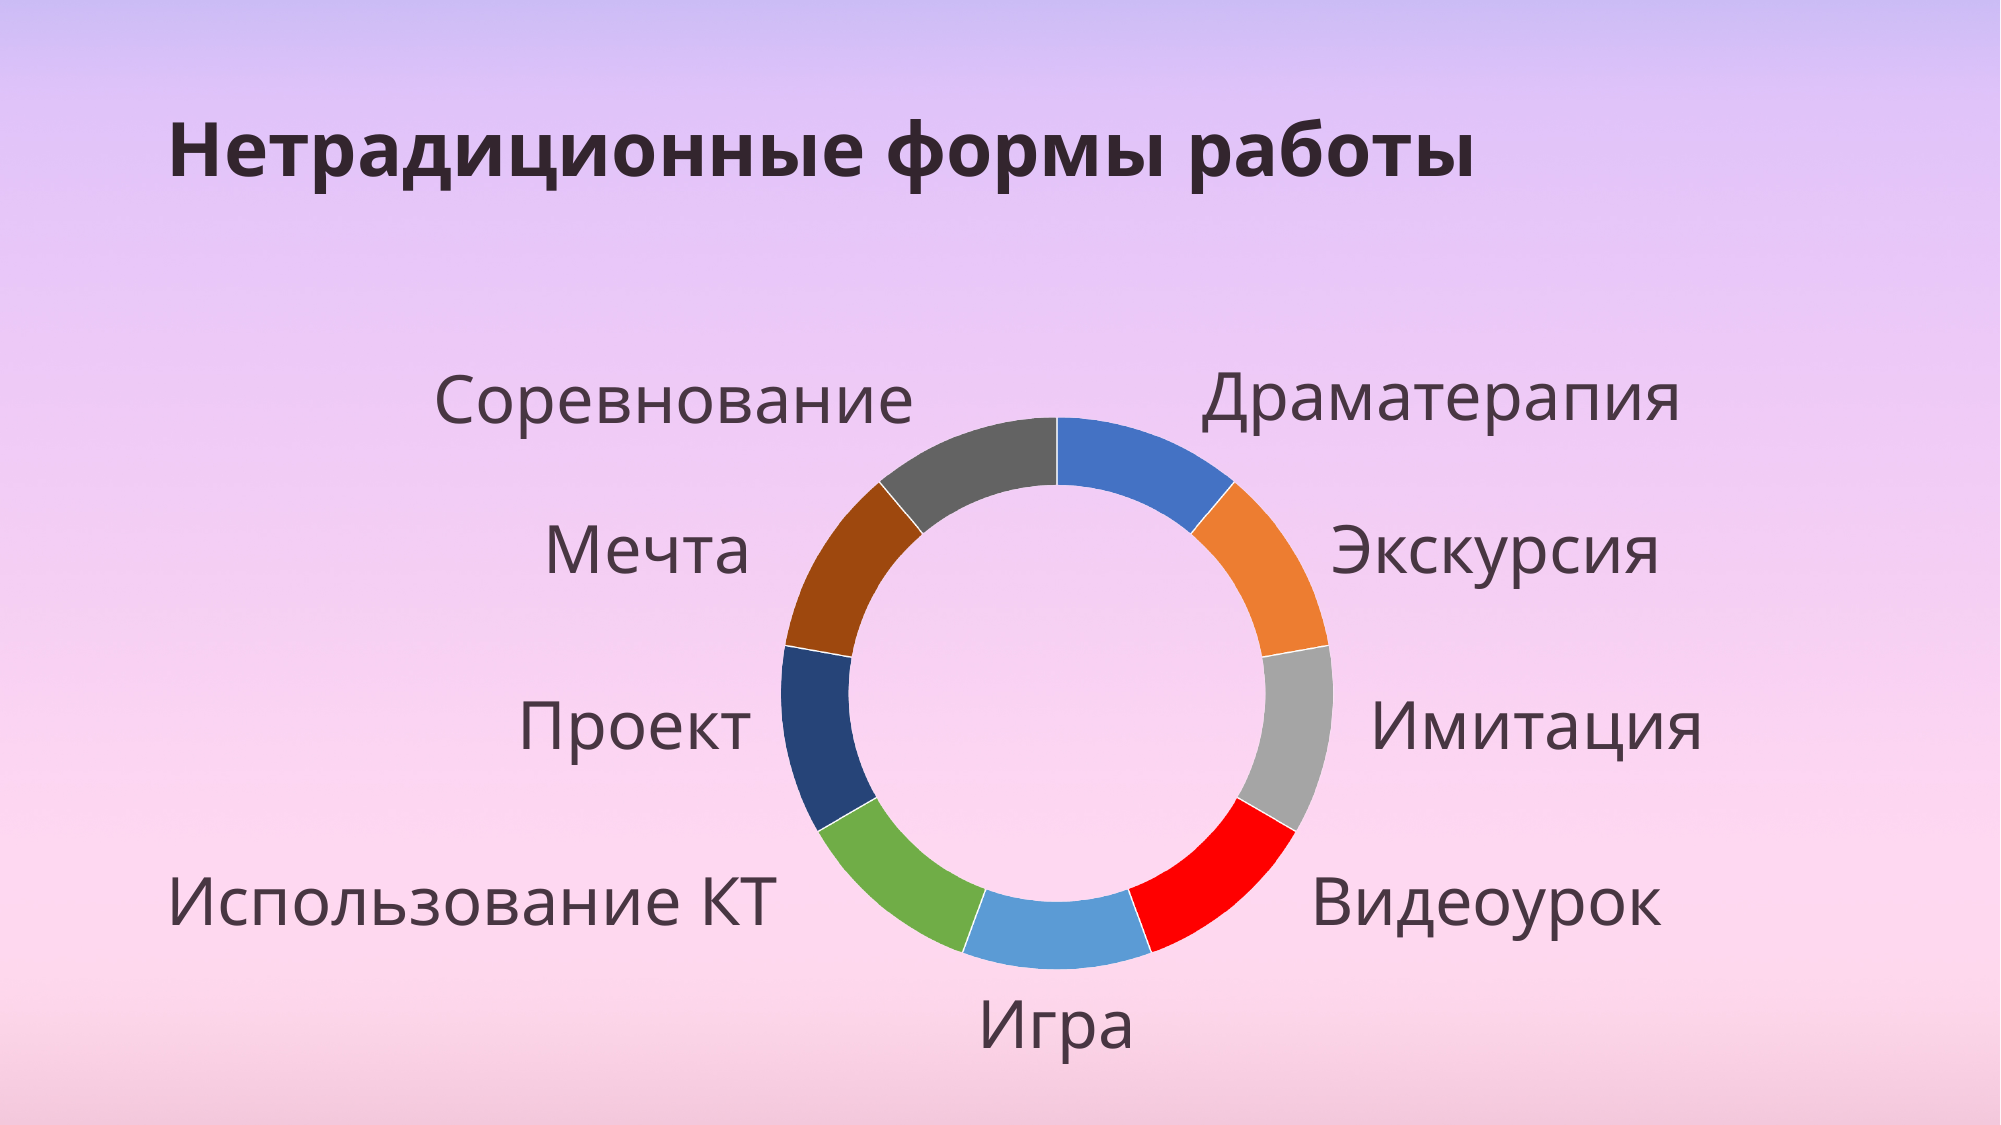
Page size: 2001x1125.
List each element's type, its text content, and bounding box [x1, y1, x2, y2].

text_box Имитация [1355, 675, 1893, 770]
text_box Игра [941, 991, 1172, 1070]
text_box Драматерапия [1187, 346, 1734, 442]
text_box Проект [502, 675, 760, 770]
picture [0, 0, 2001, 1125]
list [760, 396, 1355, 991]
title Нетрадиционные формы работы [151, 43, 1877, 261]
text_box Мечта [528, 499, 760, 594]
text_box Соревнование [418, 349, 959, 445]
text_box Использование КТ [151, 851, 760, 946]
text_box Экскурсия [1355, 499, 1734, 594]
text_box Видеоурок [1355, 851, 1742, 947]
